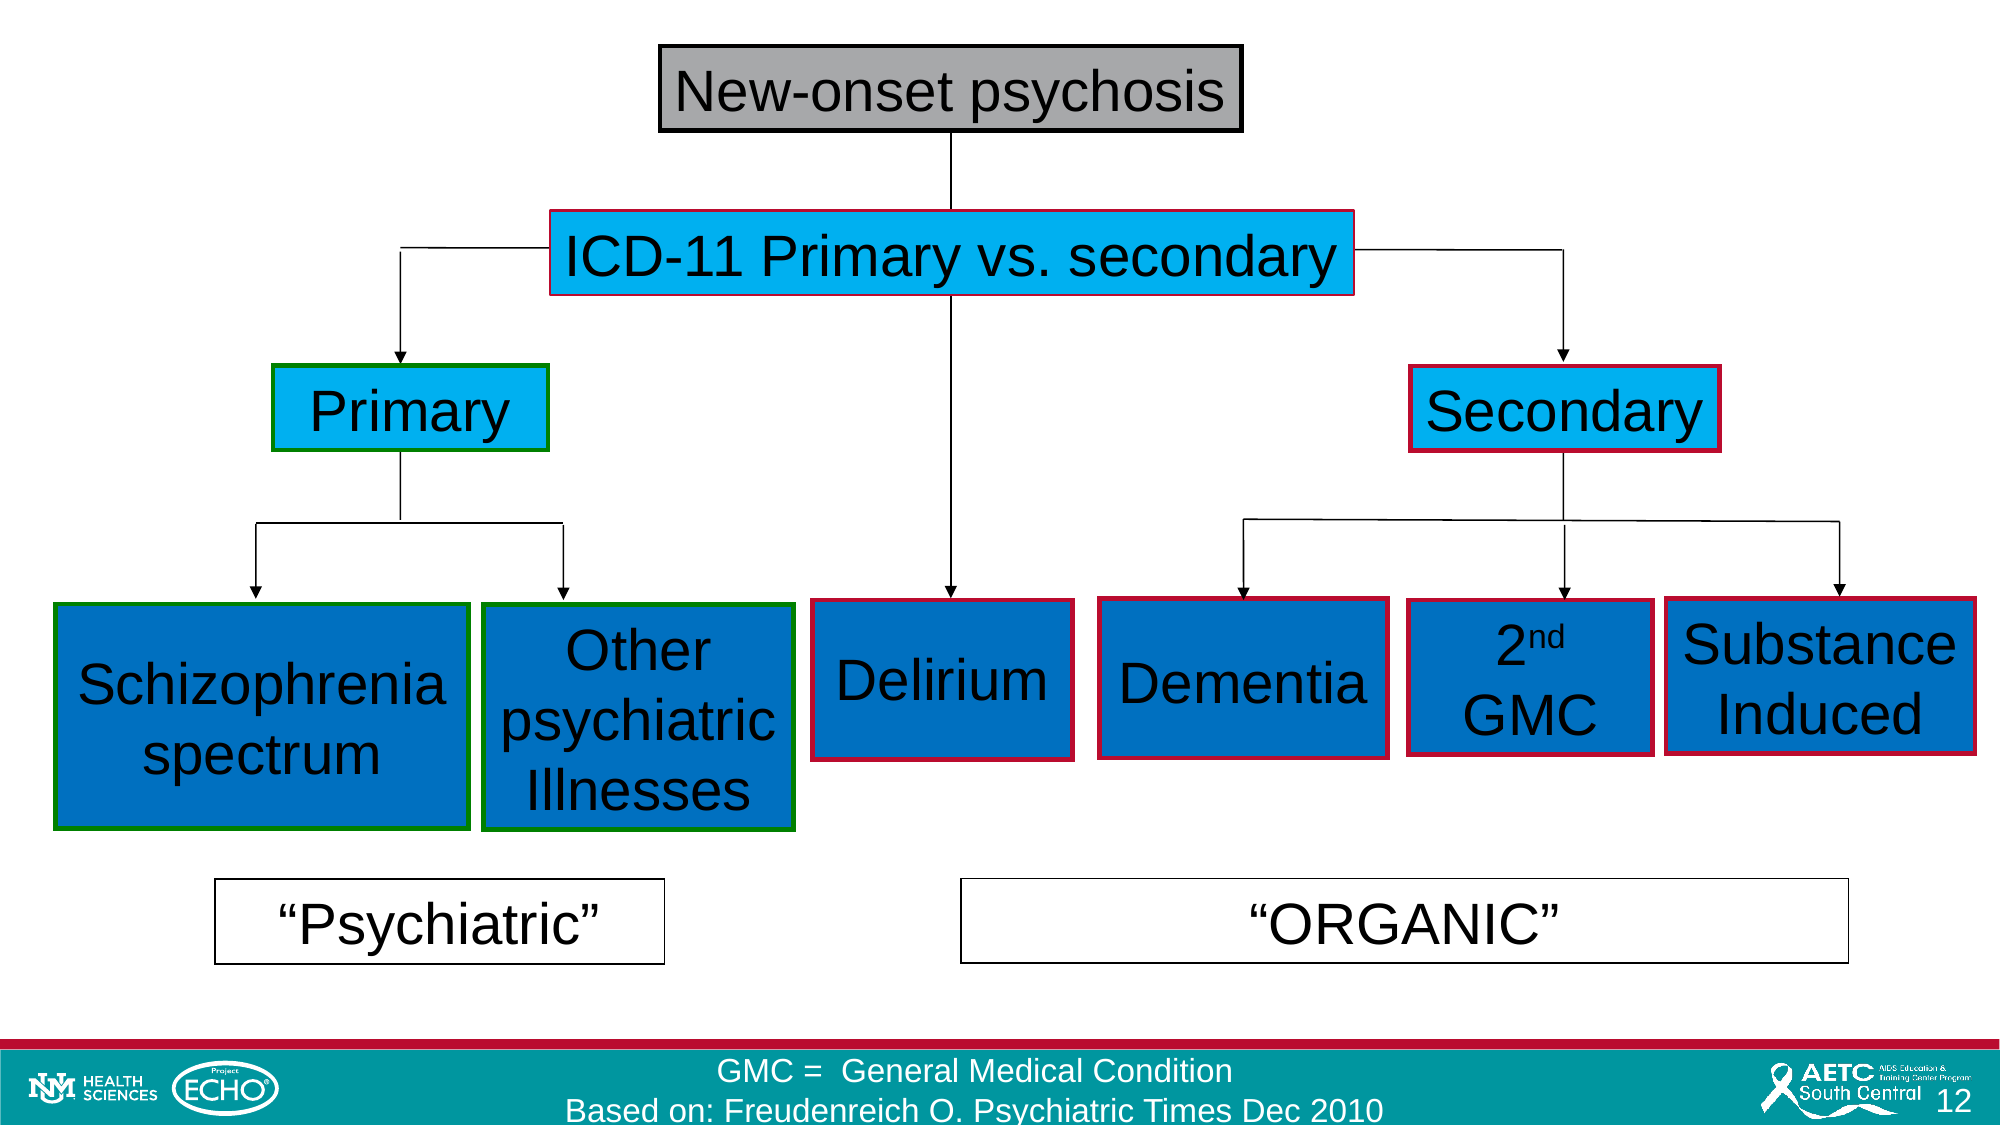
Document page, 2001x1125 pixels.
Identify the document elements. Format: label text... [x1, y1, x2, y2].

text_box [394, 251, 407, 365]
text_box Substance Induced [1666, 598, 1976, 754]
text_box [249, 523, 263, 599]
text_box Secondary [1410, 365, 1720, 451]
text_box [1833, 521, 1846, 597]
text_box [1557, 249, 1570, 362]
text_box Primary [272, 365, 548, 450]
text_box GMC = General Medical Condition Based on: Freudenreich O. Psychiatric Times Dec 2010 [550, 1041, 1401, 1125]
text_box Other psychiatric Illnesses [483, 604, 794, 830]
text_box Schizophrenia spectrum [55, 603, 469, 829]
text_box “ORGANIC” [960, 878, 1849, 964]
text_box [1237, 519, 1250, 601]
text_box 2nd GMC [1408, 599, 1653, 755]
text_box “Psychiatric” [214, 879, 665, 964]
text_box [944, 296, 958, 599]
text_box [1558, 524, 1571, 600]
text_box Dementia [1099, 598, 1388, 758]
text_box [557, 524, 570, 601]
text_box New-onset psychosis [660, 45, 1242, 131]
text_box Delirium [812, 600, 1073, 760]
text_box ICD-11 Primary vs. secondary [549, 209, 1355, 296]
picture [1760, 1061, 1972, 1120]
